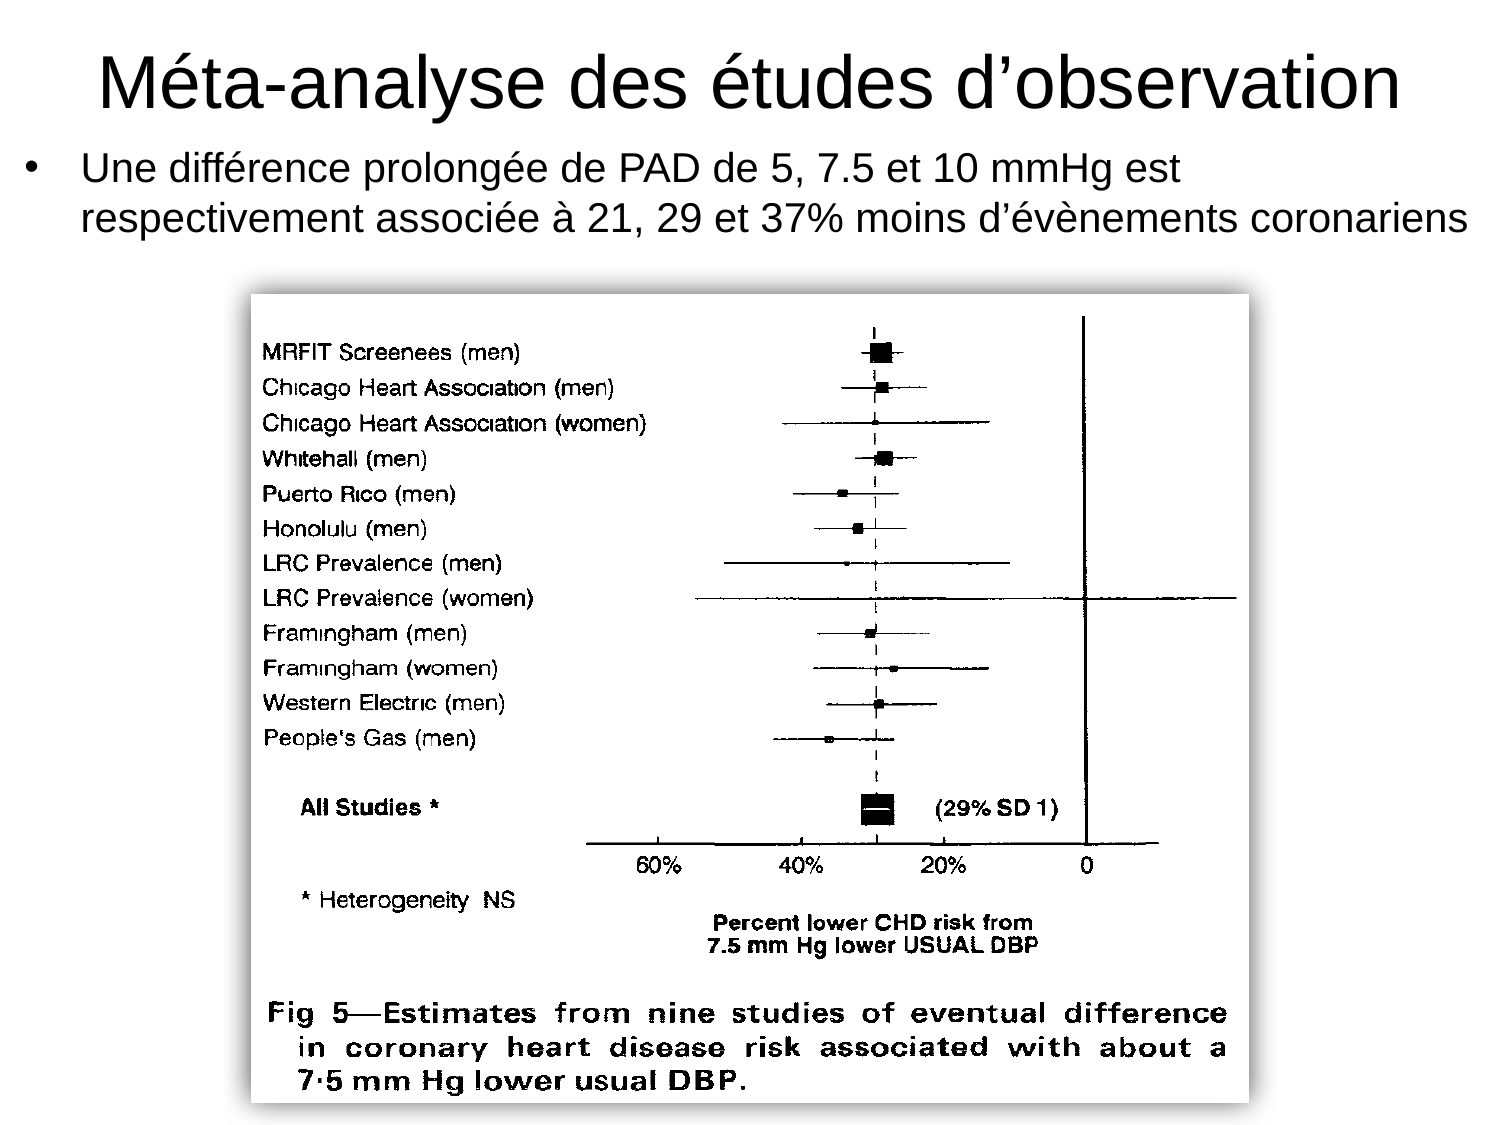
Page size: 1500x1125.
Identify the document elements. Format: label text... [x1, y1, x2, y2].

list Une différence prolongée de PAD de 5, 7.5 et 10 mmHg est respectivement associée à 21, 29 et 37% moins d’évènements coronariens [9, 133, 1491, 256]
picture [250, 294, 1250, 1103]
title Méta-analyse des études d’observation [75, 7, 1425, 133]
